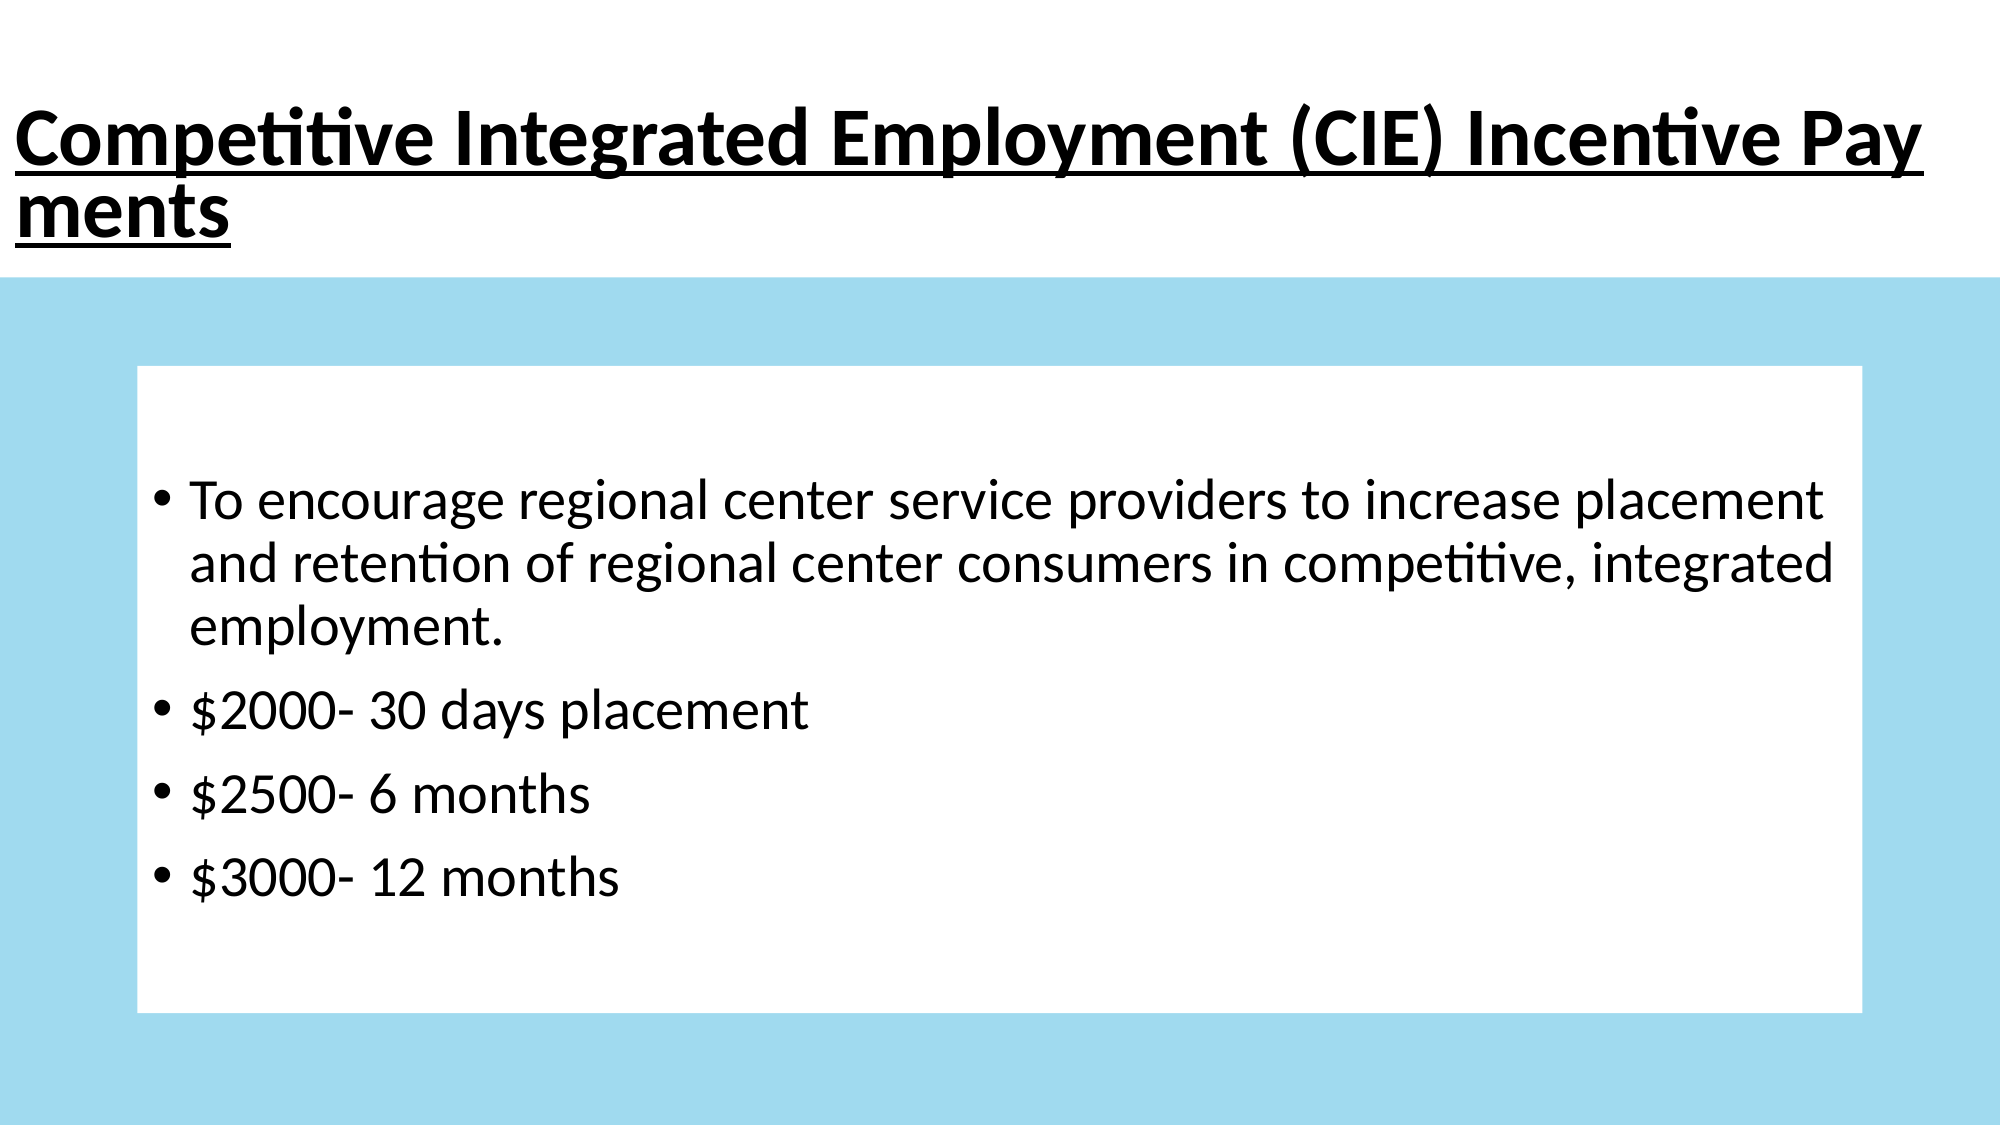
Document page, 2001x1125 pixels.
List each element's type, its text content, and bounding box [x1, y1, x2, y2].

list To encourage regional center service providers to increase placement and retention of regional center consumers in competitive, integrated employment. $2000- 30 days placement $2500- 6 months $3000- 12 months [137, 365, 1863, 1014]
title Competitive Integrated Employment (CIE) Incentive Payments [0, 0, 2000, 278]
